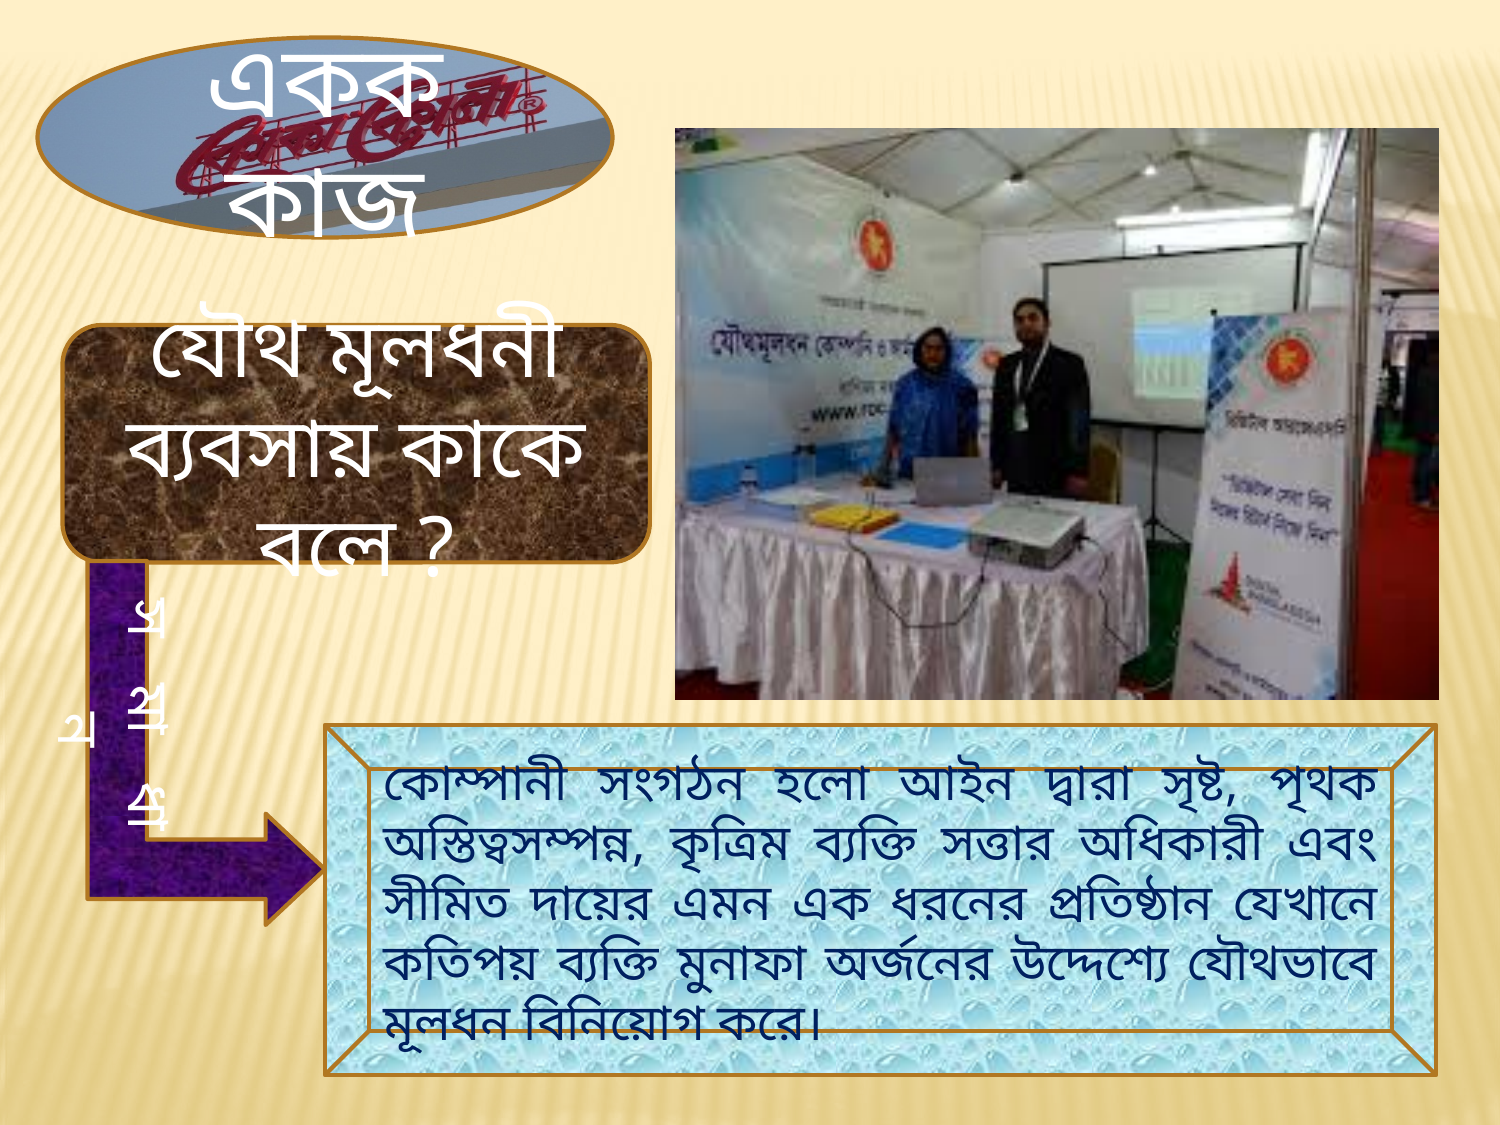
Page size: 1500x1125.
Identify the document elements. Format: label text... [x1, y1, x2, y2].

text_box কোম্পানী সংগঠন হলো আইন দ্বারা সৃষ্ট, পৃথক অস্তিত্বসম্পন্ন, কৃত্রিম ব্যক্তি সত্তার অধিকারী এবং সীমিত দায়ের এমন এক ধরনের প্রতিষ্ঠান যেখানে কতিপয় ব্যক্তি মুনাফা অর্জনের উদ্দেশ্যে যৌথভাবে মূলধন বিনিয়োগ করে। [323, 723, 1438, 1077]
text_box যৌথ মূলধনী ব্যবসায় কাকে বলে ? [60, 322, 652, 565]
text_box একক কাজ [35, 35, 615, 240]
text_box স মা ধা ন [85, 558, 323, 927]
picture [674, 127, 1439, 701]
